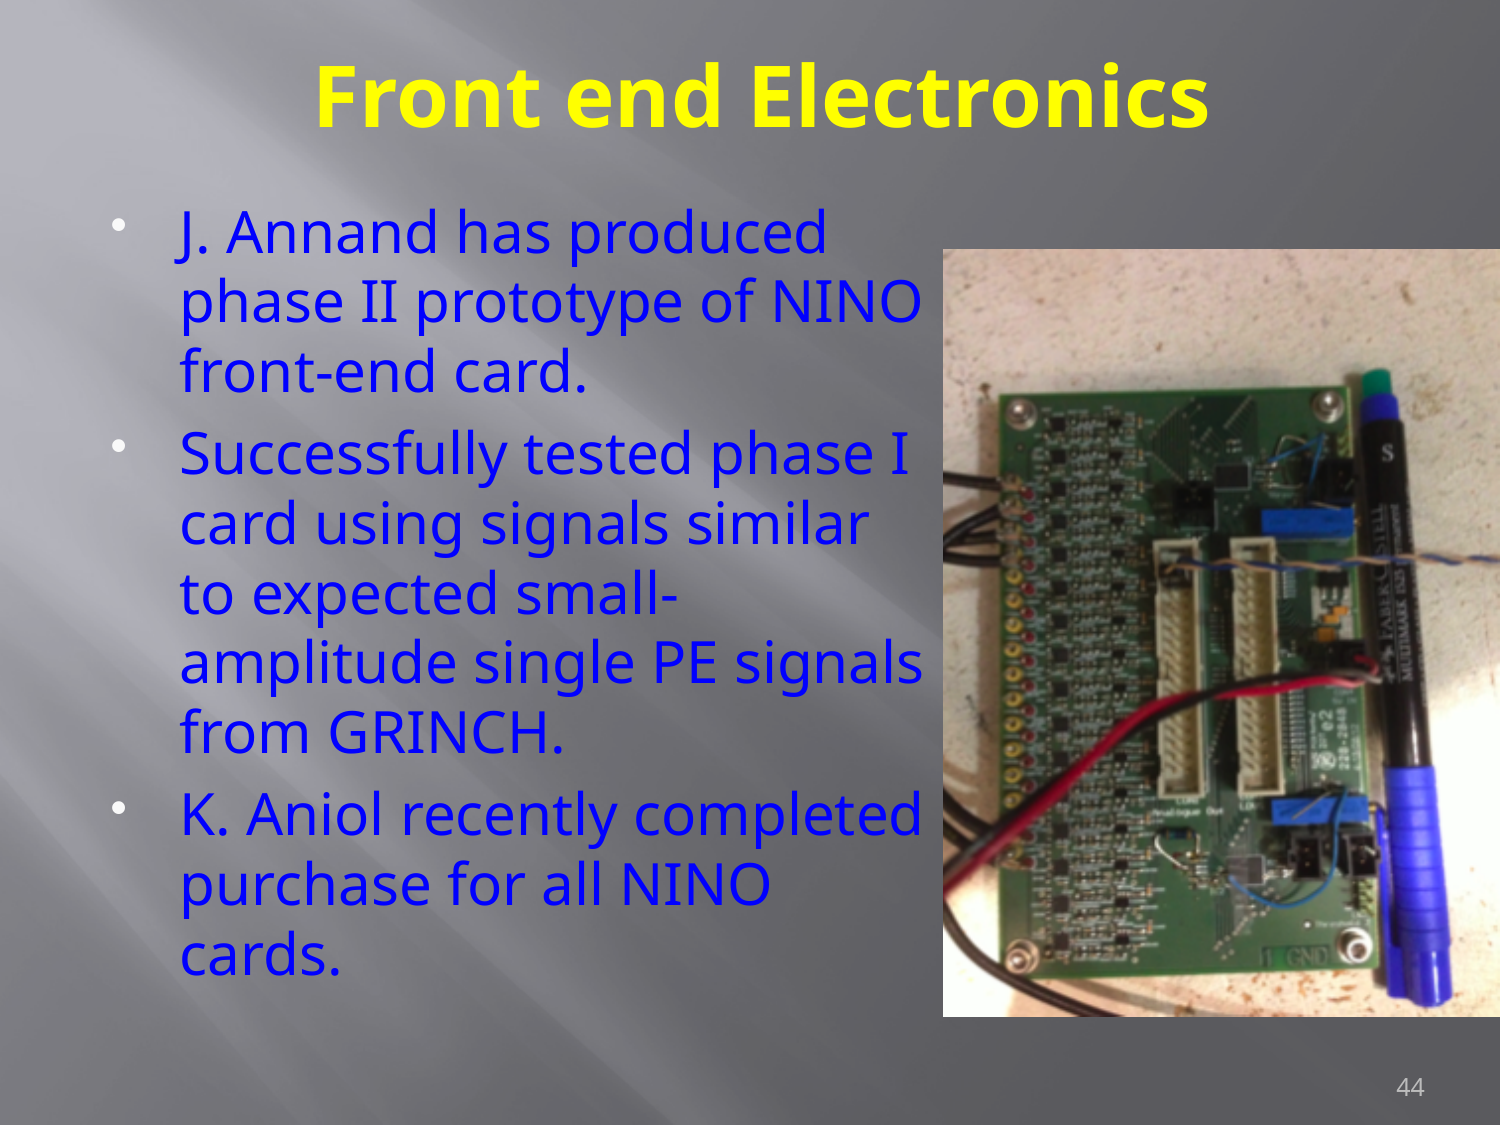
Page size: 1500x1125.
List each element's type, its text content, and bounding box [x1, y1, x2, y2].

slide_number 44 [1299, 1059, 1425, 1113]
picture [943, 249, 1500, 1017]
list J. Annand has produced phase II prototype of NINO front-end card. Successfully tested phase I card using signals similar to expected small-amplitude single PE signals from GRINCH. K. Aniol recently completed purchase for all NINO cards. [75, 187, 947, 1100]
title Front end Electronics [137, 0, 1387, 188]
